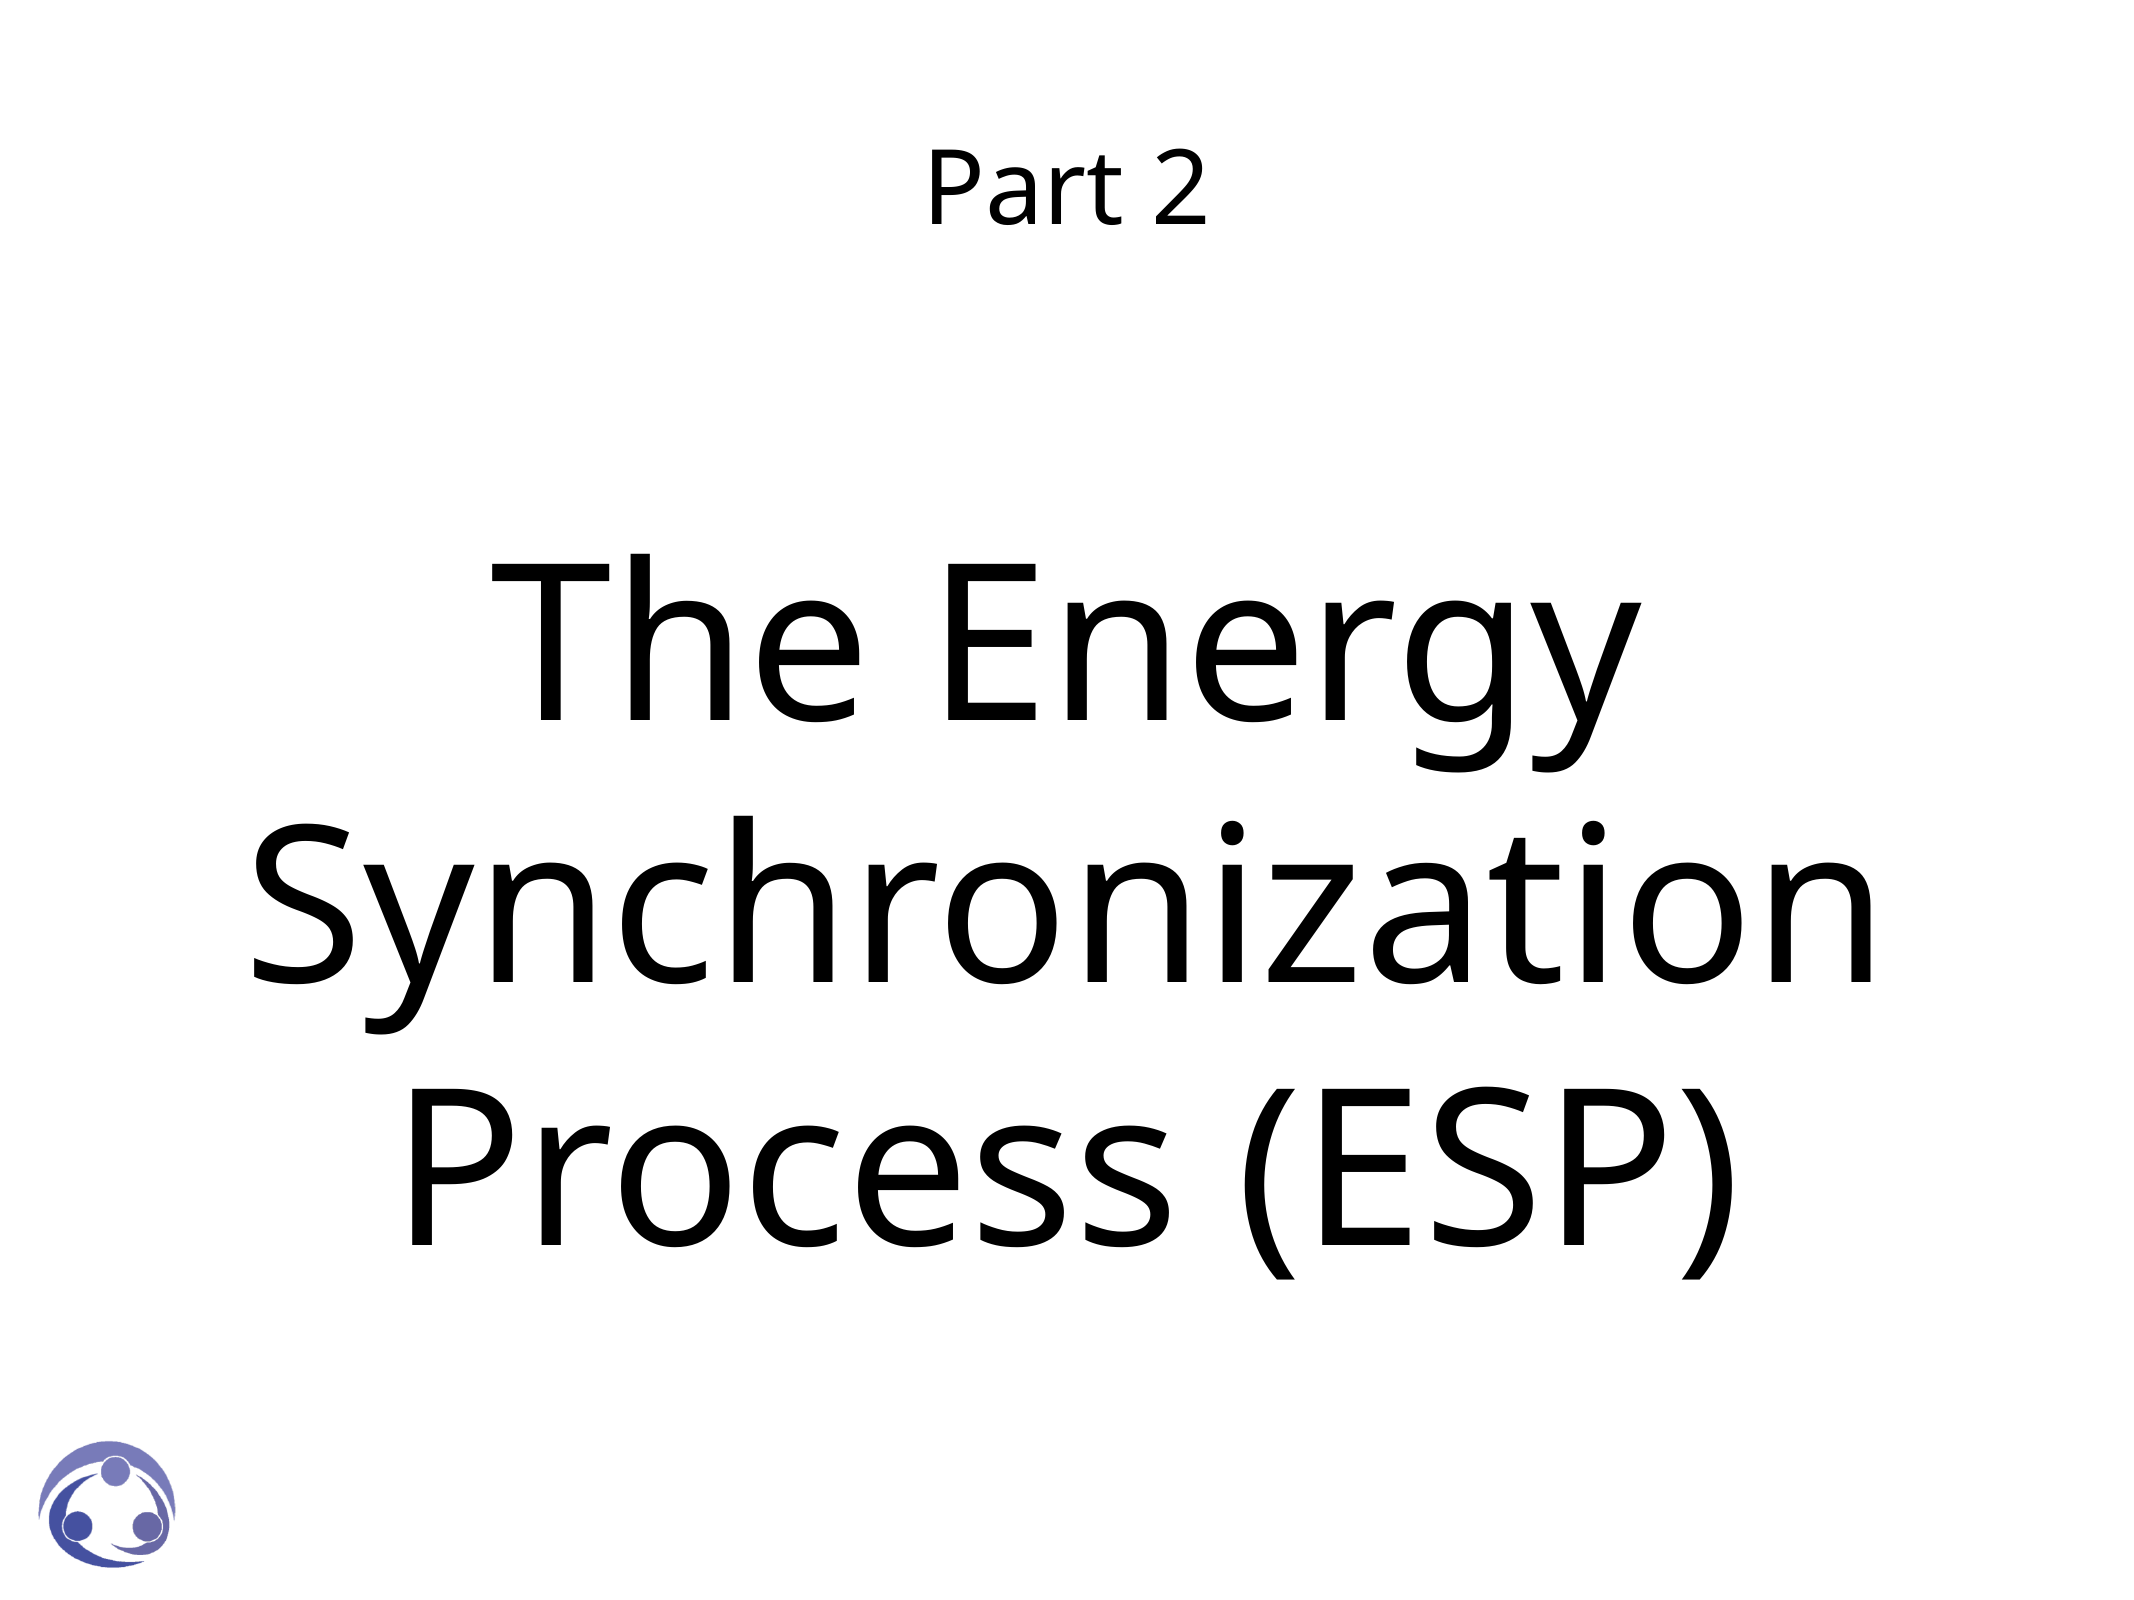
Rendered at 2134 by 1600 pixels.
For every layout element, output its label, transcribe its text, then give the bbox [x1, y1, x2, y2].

text_box The Energy Synchronization Process (ESP) [0, 492, 2134, 1299]
title Part 2 [0, 2, 2134, 364]
picture [32, 1427, 184, 1580]
